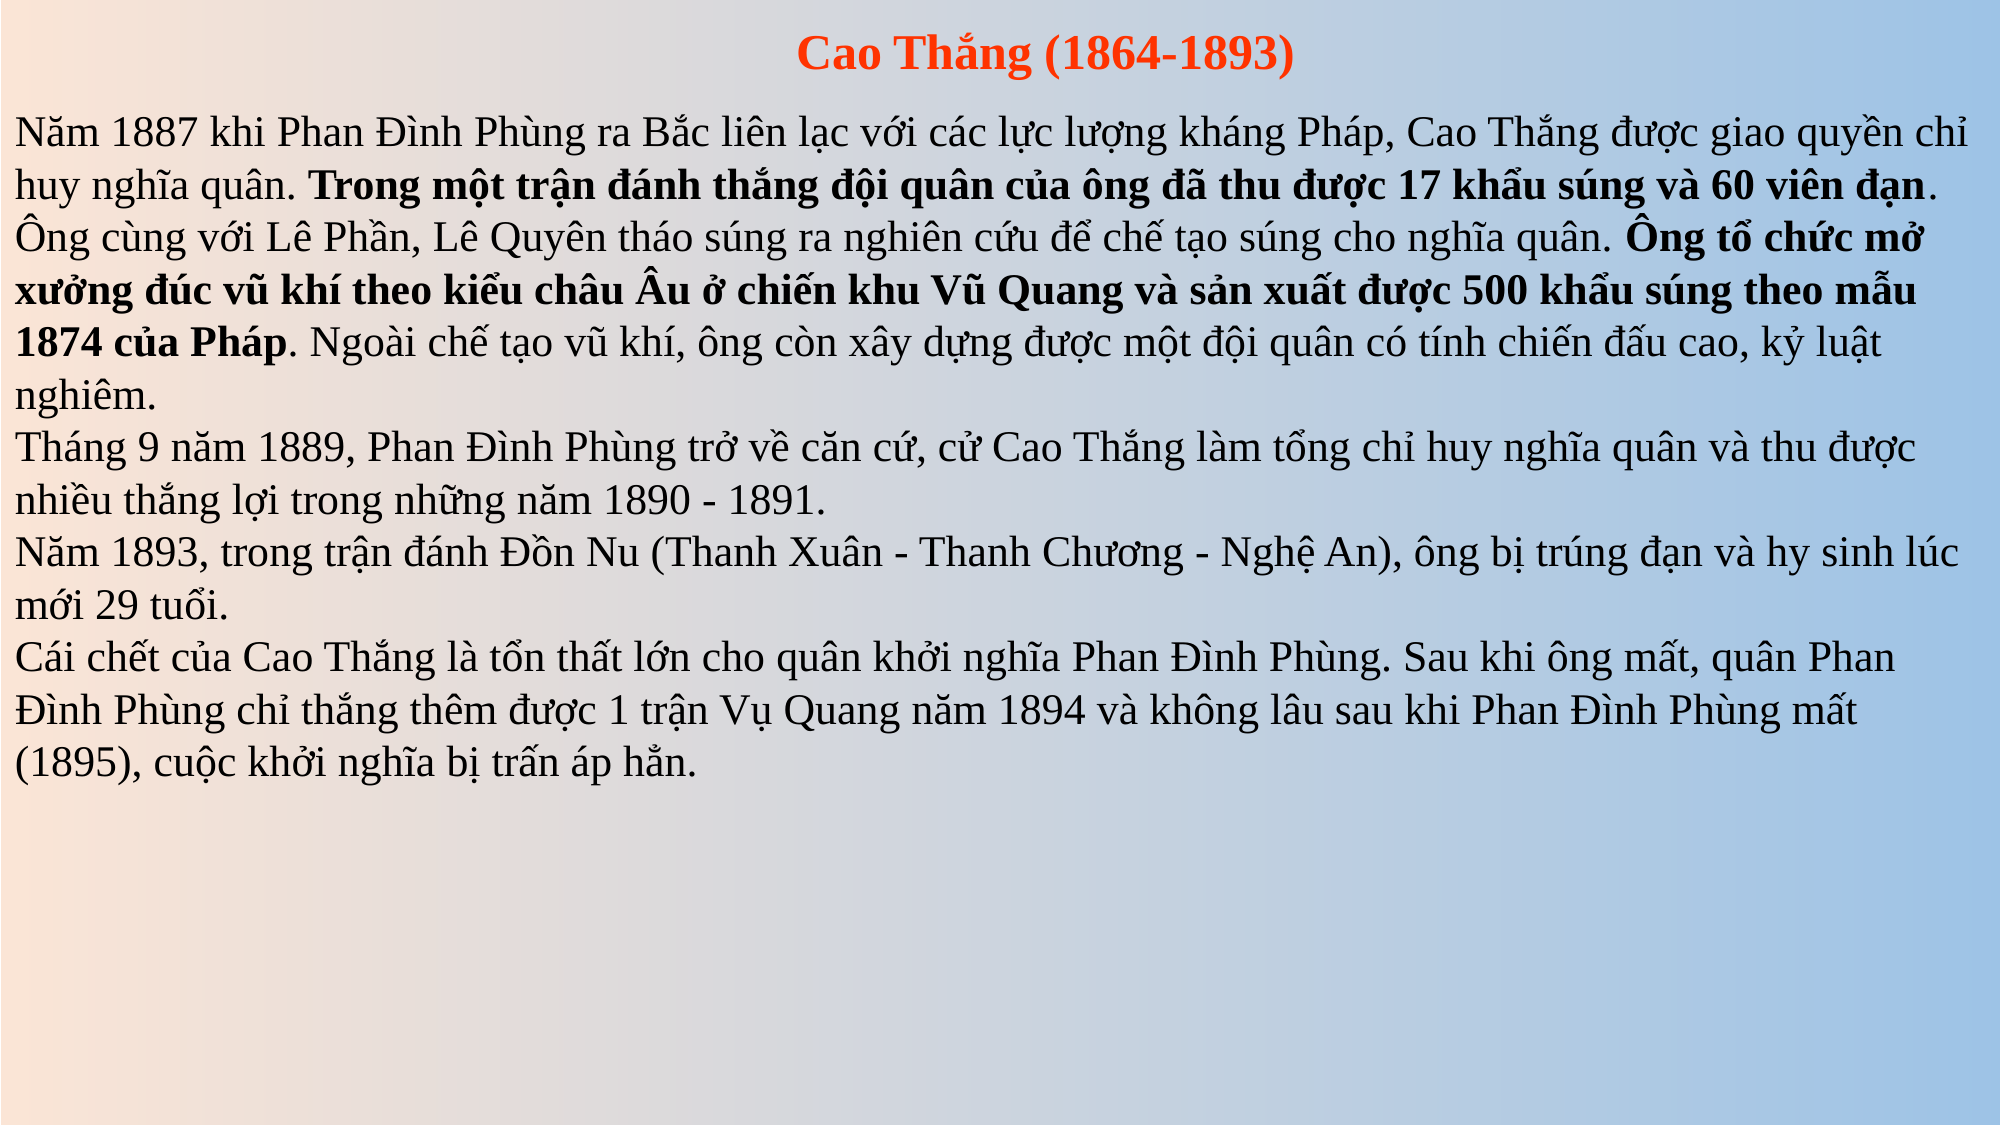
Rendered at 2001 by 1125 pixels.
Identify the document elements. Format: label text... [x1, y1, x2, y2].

text_box [1, 0, 2000, 1125]
text_box Cao Thắng (1864-1893) [781, 12, 1311, 88]
text_box Năm 1887 khi Phan Đình Phùng ra Bắc liên lạc với các lực lượng kháng Pháp, Cao Thắng được giao quyền chỉ huy nghĩa quân. Trong một trận đánh thắng đội quân của ông đã thu được 17 khẩu súng và 60 viên đạn. Ông cùng với Lê Phần, Lê Quyên tháo súng ra nghiên cứu để chế tạo súng cho nghĩa quân. Ông tổ chức mở xưởng đúc vũ khí theo kiểu châu Âu ở chiến khu Vũ Quang và sản xuất được 500 khẩu súng theo mẫu 1874 của Pháp. Ngoài chế tạo vũ khí, ông còn xây dựng được một đội quân có tính chiến đấu cao, kỷ luật nghiêm. Tháng 9 năm 1889, Phan Đình Phùng trở về căn cứ, cử Cao Thắng làm tổng chỉ huy nghĩa quân và thu được nhiều thắng lợi trong những năm 1890 - 1891. Năm 1893, trong trận đánh Đồn Nu (Thanh Xuân - Thanh Chương - Nghệ An), ông bị trúng đạn và hy sinh lúc mới 29 tuổi. Cái chết của Cao Thắng là tổn thất lớn cho quân khởi nghĩa Phan Đình Phùng. Sau khi ông mất, quân Phan Đình Phùng chỉ thắng thêm được 1 trận Vụ Quang năm 1894 và không lâu sau khi Phan Đình Phùng mất (1895), cuộc khởi nghĩa bị trấn áp hẳn. [0, 95, 1999, 793]
